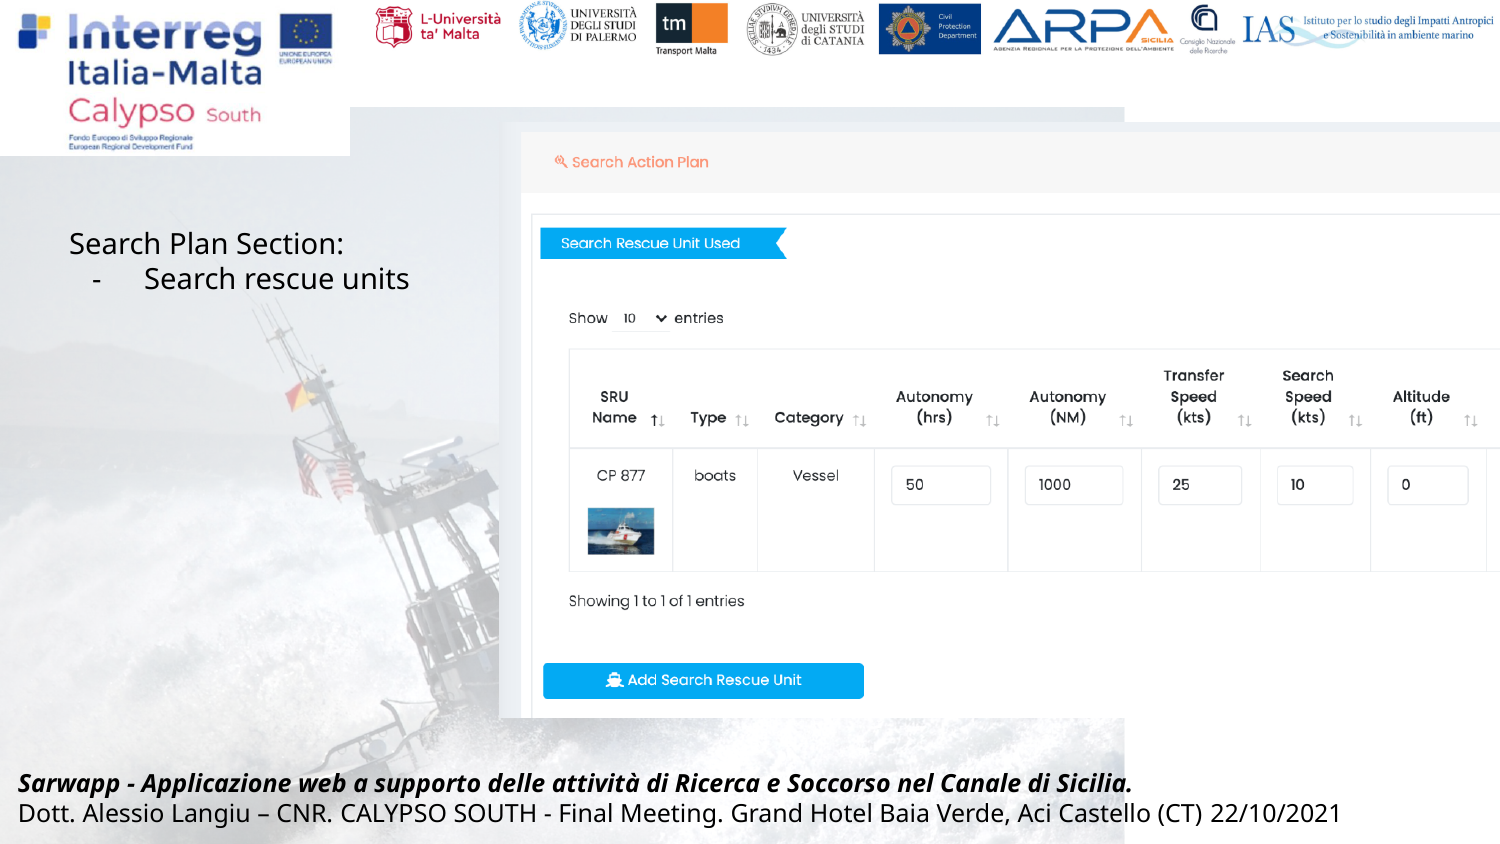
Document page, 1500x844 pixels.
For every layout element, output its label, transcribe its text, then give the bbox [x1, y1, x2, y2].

picture [364, 0, 1500, 58]
text_box Search Plan Section: Search rescue units [54, 210, 493, 311]
picture [0, 0, 1500, 844]
text_box Sarwapp - Applicazione web a supporto delle attività di Ricerca e Soccorso nel Canale di Sicilia. Dott. Alessio Langiu – CNR. CALYPSO SOUTH - Final Meeting. Grand Hotel Baia Verde, Aci Castello (CT) 22/10/2021 [2, 752, 1500, 843]
